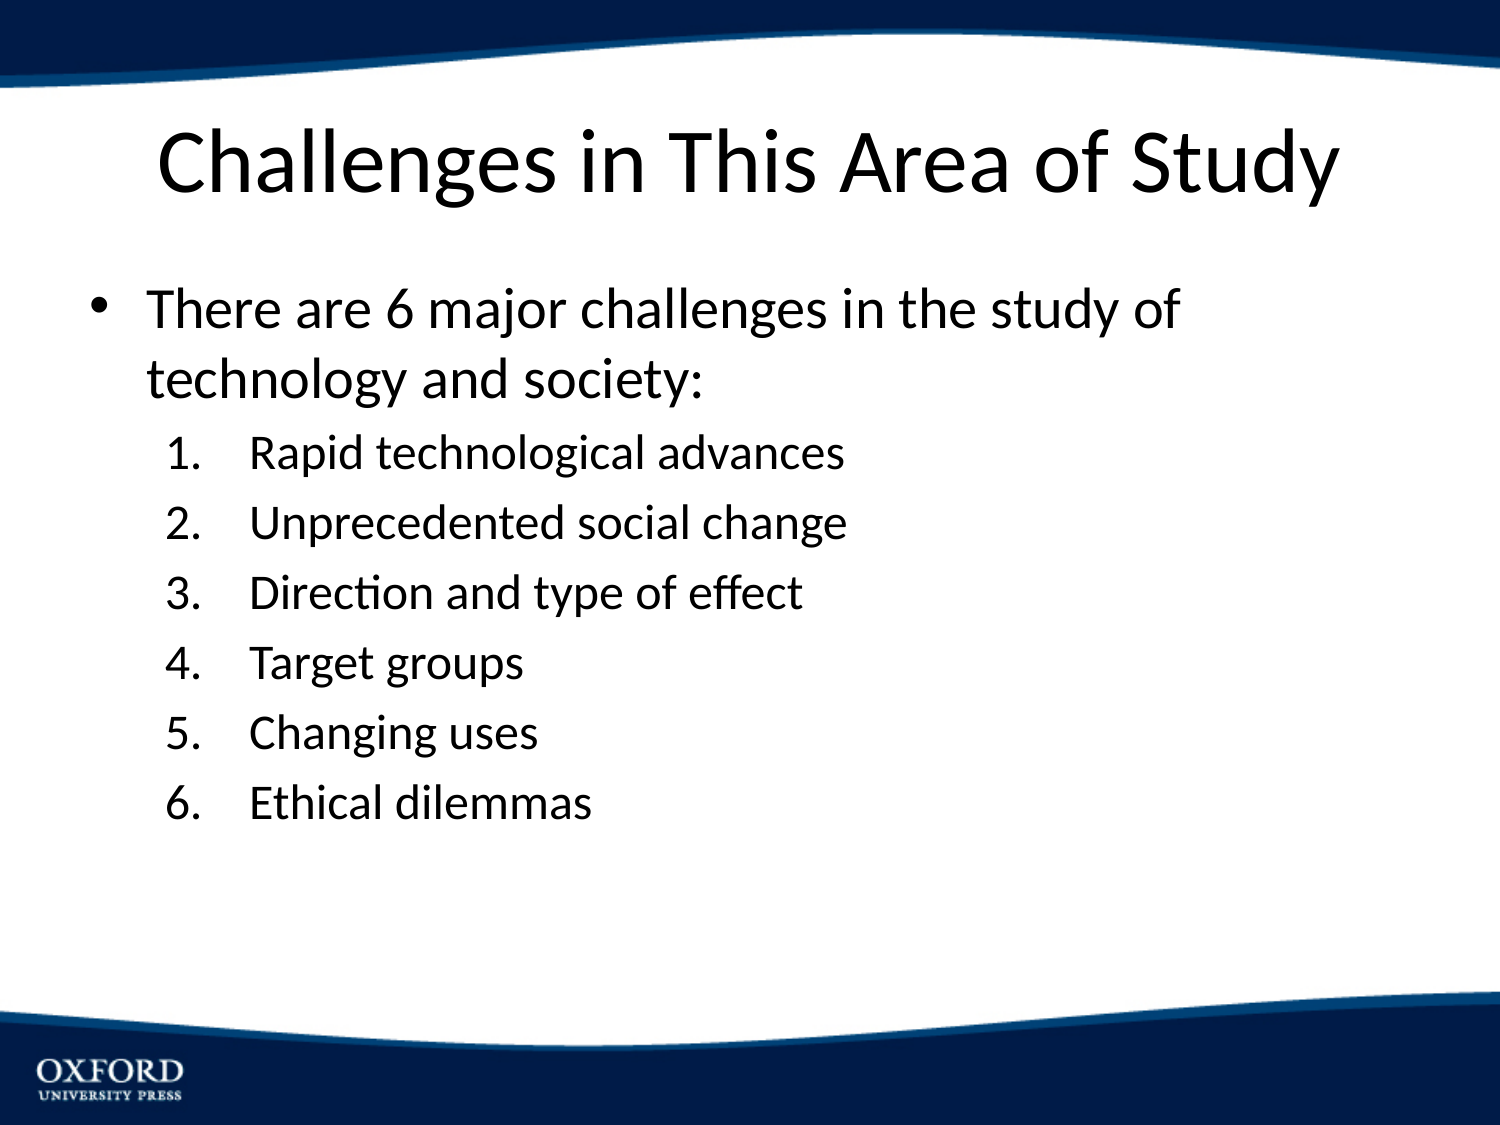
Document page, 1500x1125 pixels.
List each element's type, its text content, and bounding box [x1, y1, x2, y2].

list There are 6 major challenges in the study of technology and society: Rapid technological advances Unprecedented social change Direction and type of effect Target groups Changing uses Ethical dilemmas [75, 262, 1425, 1005]
title Challenges in This Area of Study [75, 62, 1425, 250]
picture [0, 0, 1500, 1125]
